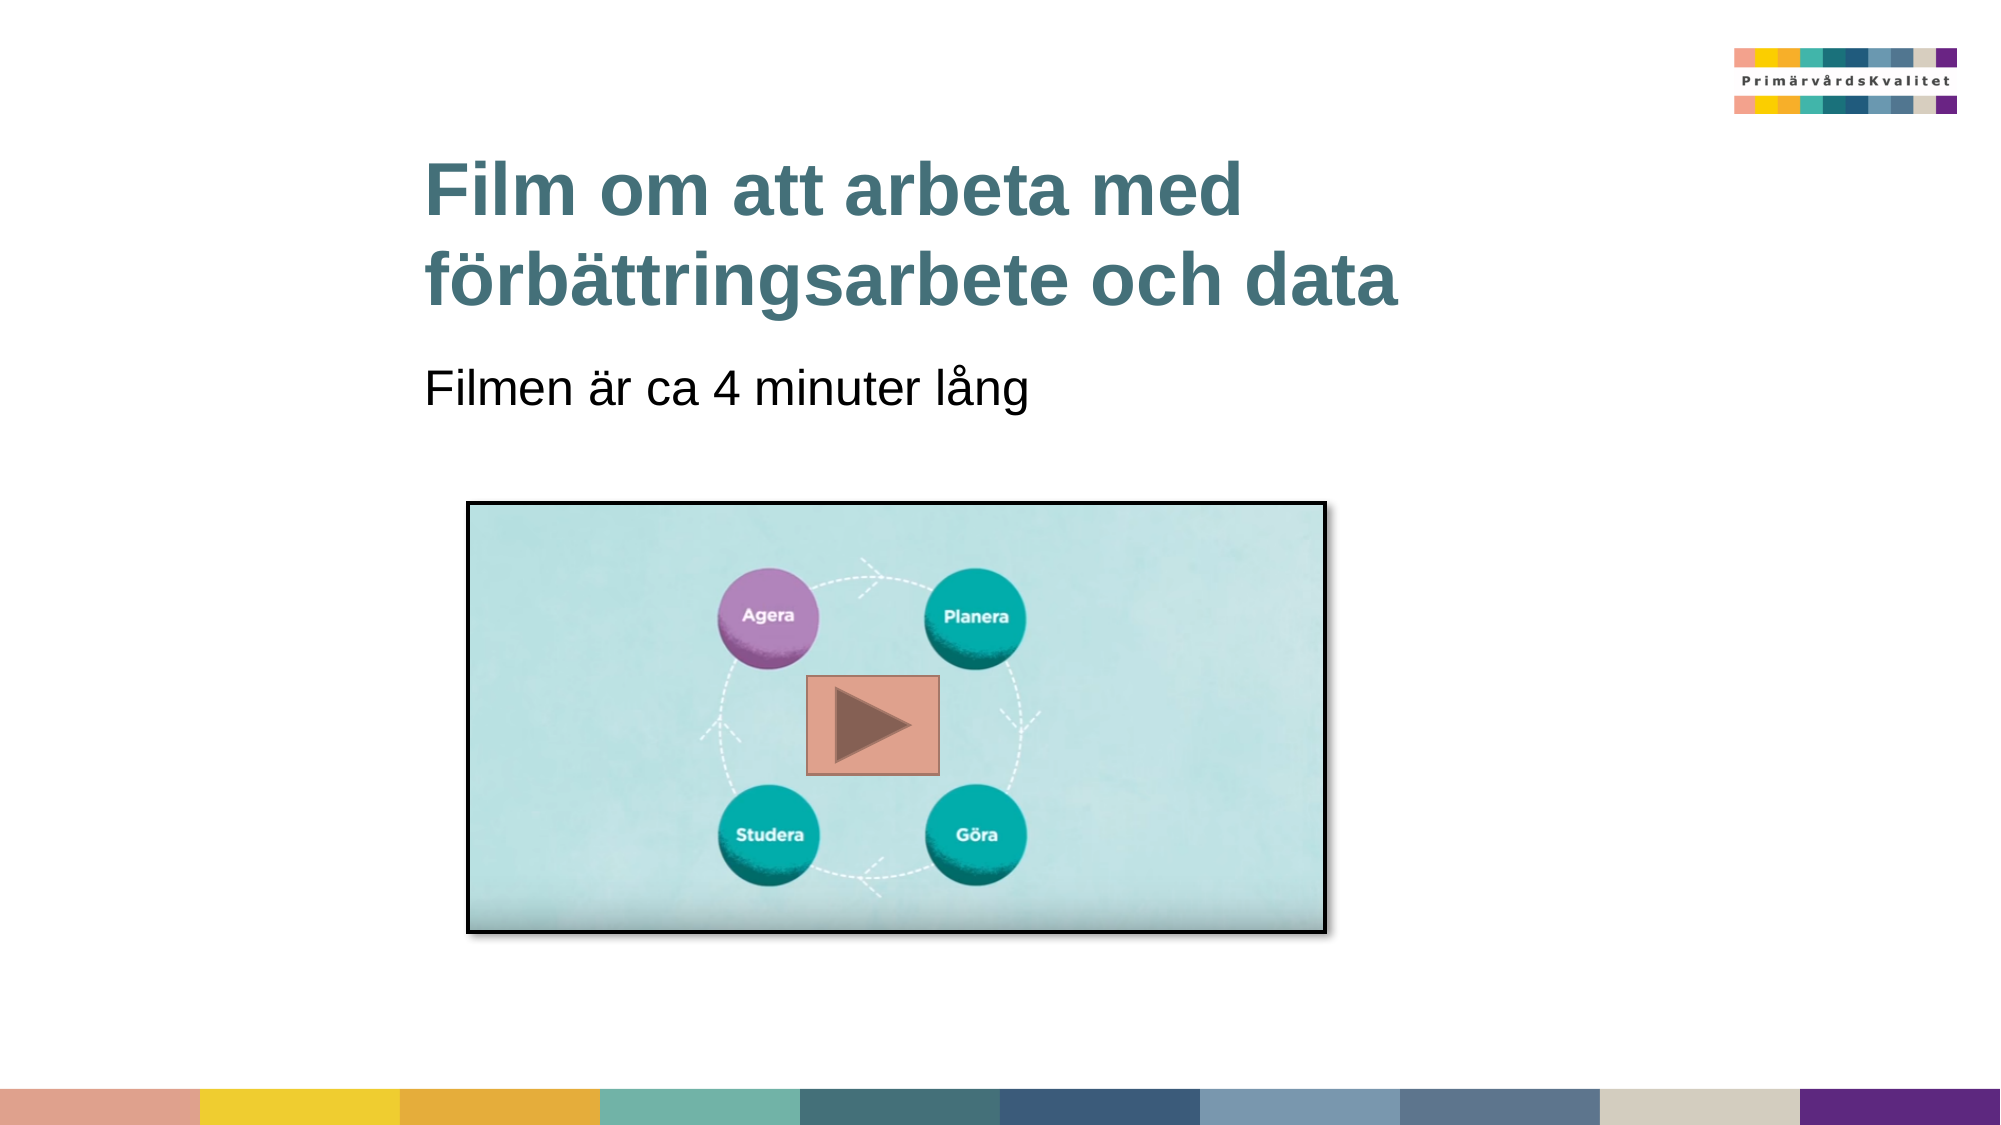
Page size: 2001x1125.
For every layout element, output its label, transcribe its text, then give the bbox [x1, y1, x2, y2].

picture [1733, 48, 1957, 114]
picture [470, 505, 1323, 930]
title Film om att arbeta med förbättringsarbete och data [409, 138, 1591, 328]
list Filmen är ca 4 minuter lång [409, 348, 1591, 975]
